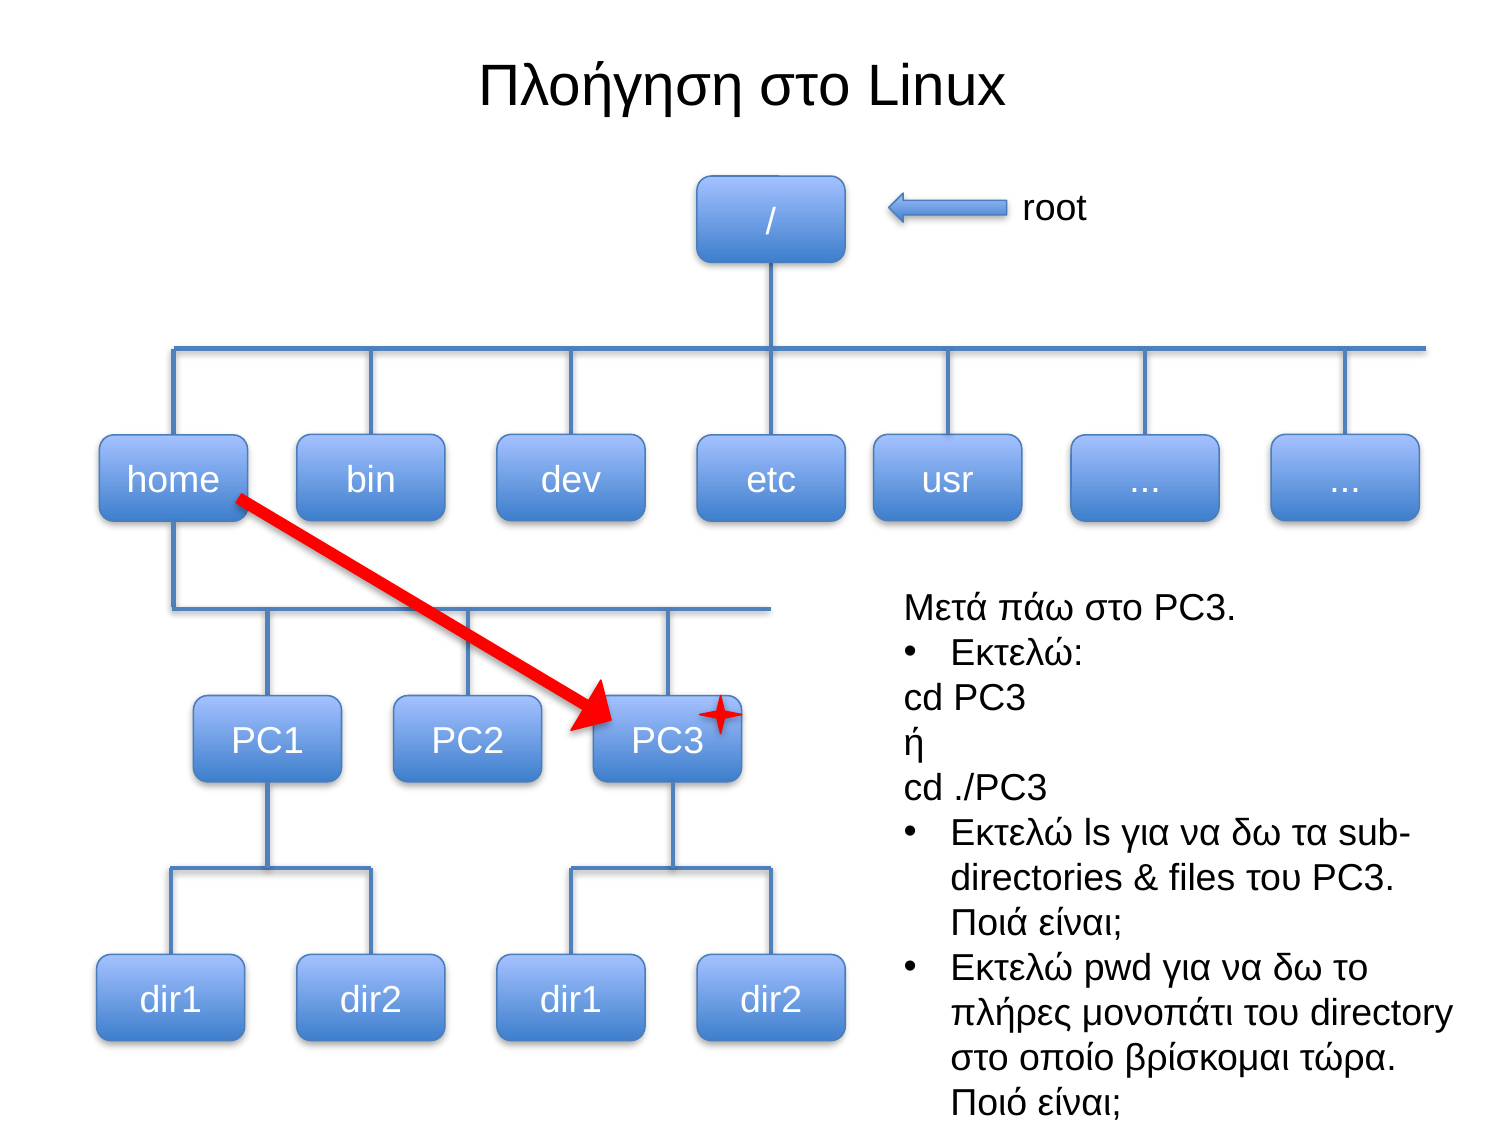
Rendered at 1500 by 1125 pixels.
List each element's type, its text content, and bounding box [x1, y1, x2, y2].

text_box ... [1270, 433, 1421, 522]
title Πλοήγηση στο Linux [76, 44, 1426, 120]
text_box [698, 694, 743, 735]
text_box [428, 618, 463, 639]
text_box dir2 [295, 953, 446, 1042]
text_box dir1 [95, 953, 246, 1042]
text_box / [696, 175, 846, 264]
text_box PC3 [592, 694, 743, 783]
text_box Μετά πάω στο PC3. Εκτελώ: cd PC3 ή cd ./PC3 Εκτελώ ls για να δω τα sub-directories & files του PC3. Ποιά είναι; Εκτελώ pwd για να δω το πλήρες μονοπάτι του directory στο οποίο βρίσκομαι τώρα. Ποιό είναι; [888, 575, 1487, 1125]
text_box root [1007, 175, 1102, 236]
text_box usr [872, 433, 1023, 522]
text_box [888, 192, 1008, 223]
text_box bin [295, 433, 446, 522]
text_box etc [696, 434, 847, 522]
text_box [473, 630, 612, 731]
text_box dir2 [696, 953, 847, 1042]
text_box dev [496, 433, 646, 522]
text_box dir1 [496, 953, 646, 1042]
text_box ... [1070, 434, 1220, 522]
text_box PC1 [192, 694, 343, 783]
text_box PC2 [392, 694, 543, 783]
text_box [235, 493, 435, 608]
text_box home [98, 434, 249, 522]
